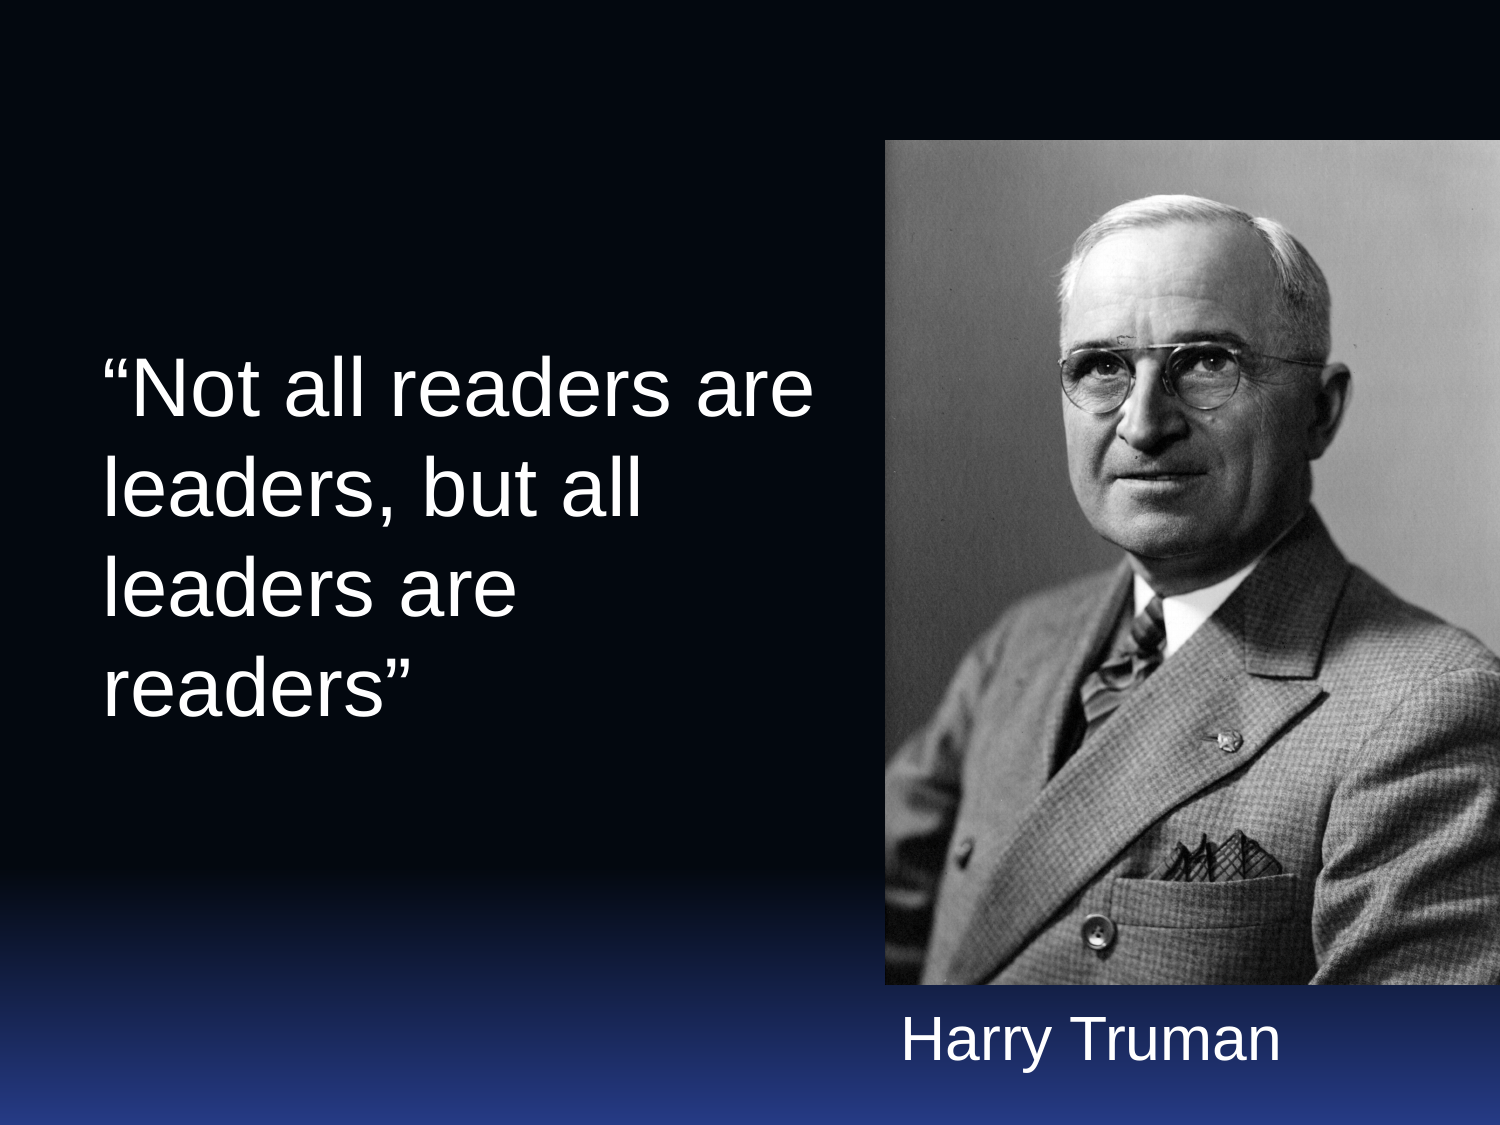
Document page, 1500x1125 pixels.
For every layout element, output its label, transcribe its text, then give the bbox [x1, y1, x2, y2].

picture [885, 140, 1500, 985]
text_box Harry Truman [885, 992, 1500, 1081]
text_box “Not all readers are leaders, but all leaders are readers” [88, 326, 866, 741]
